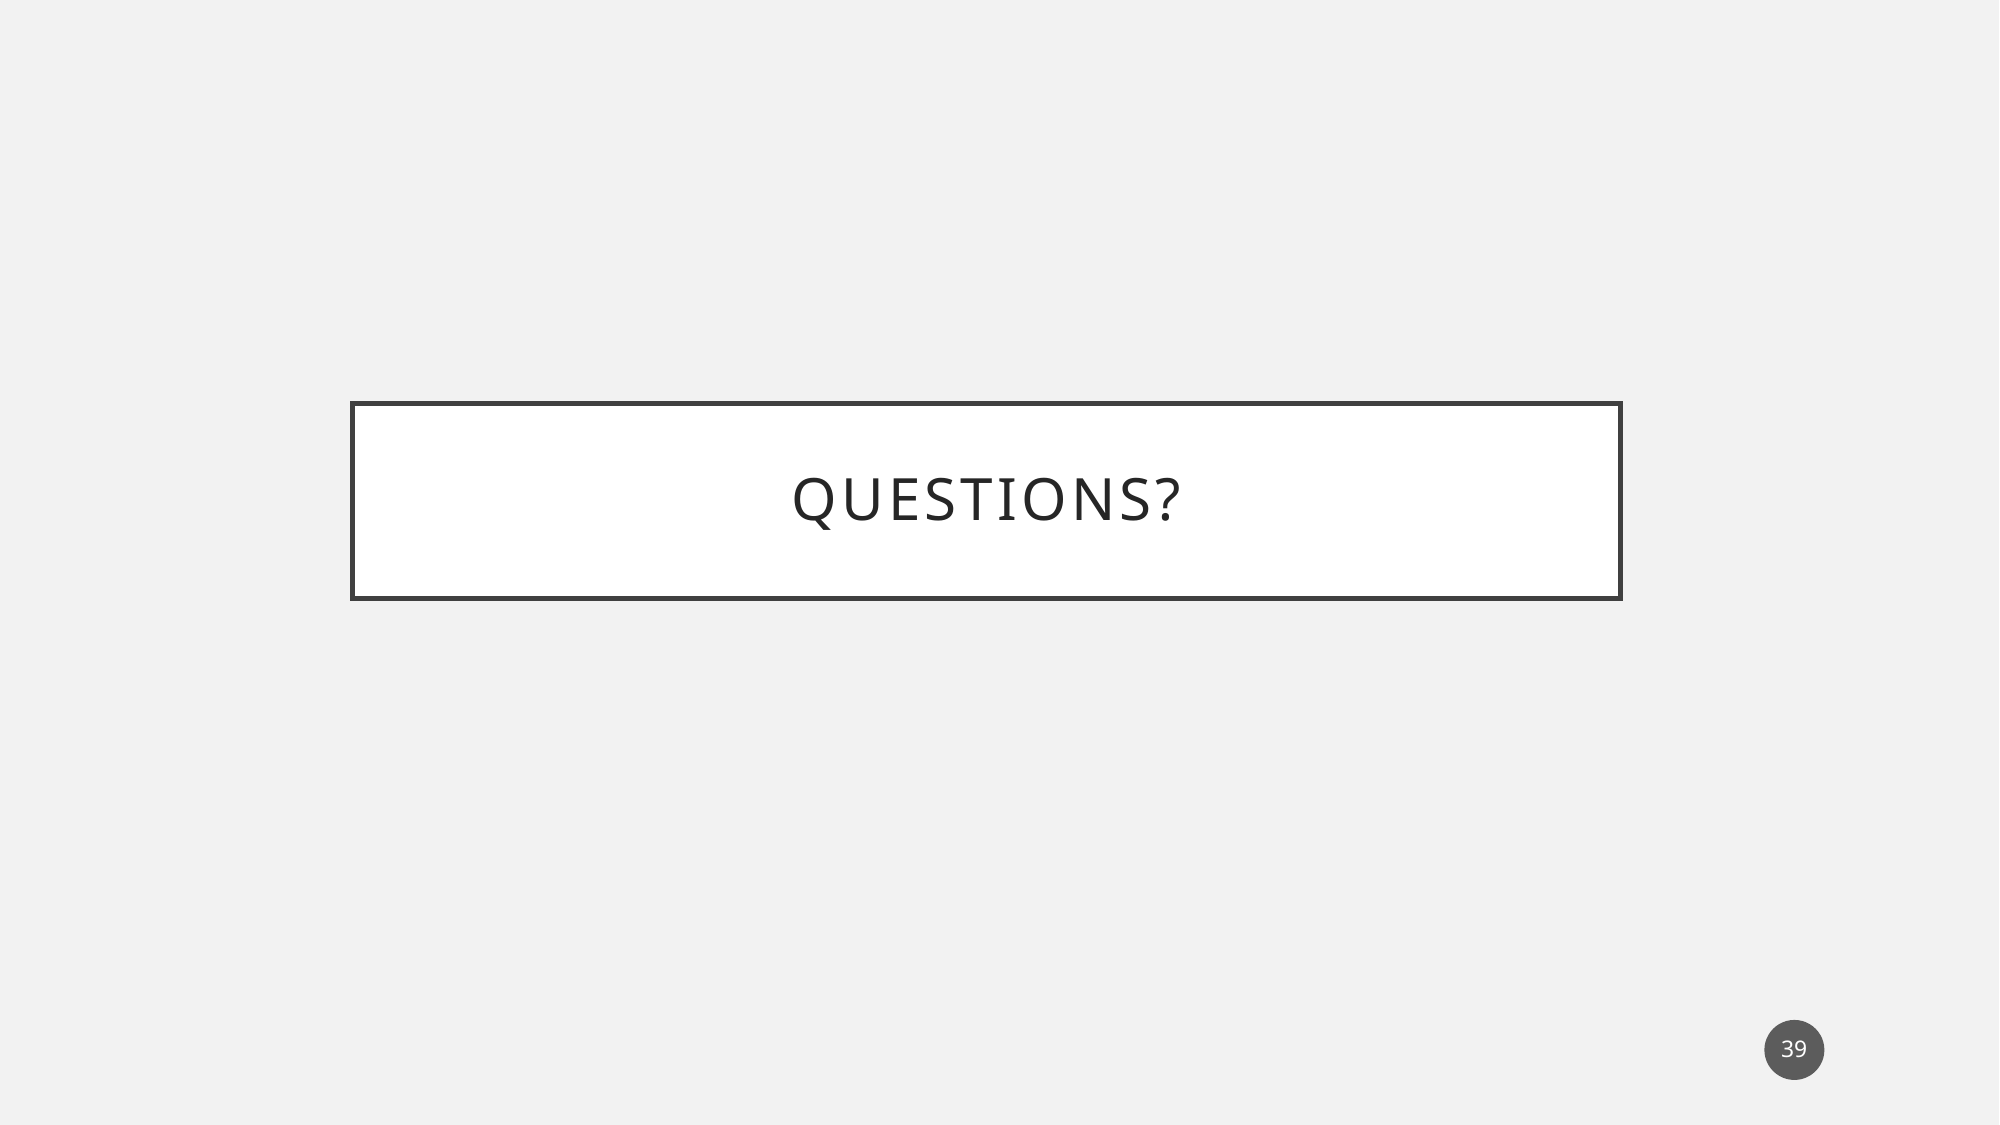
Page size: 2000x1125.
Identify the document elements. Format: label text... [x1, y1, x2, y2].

title Questions? [350, 401, 1623, 601]
slide_number 39 [1764, 1019, 1825, 1080]
